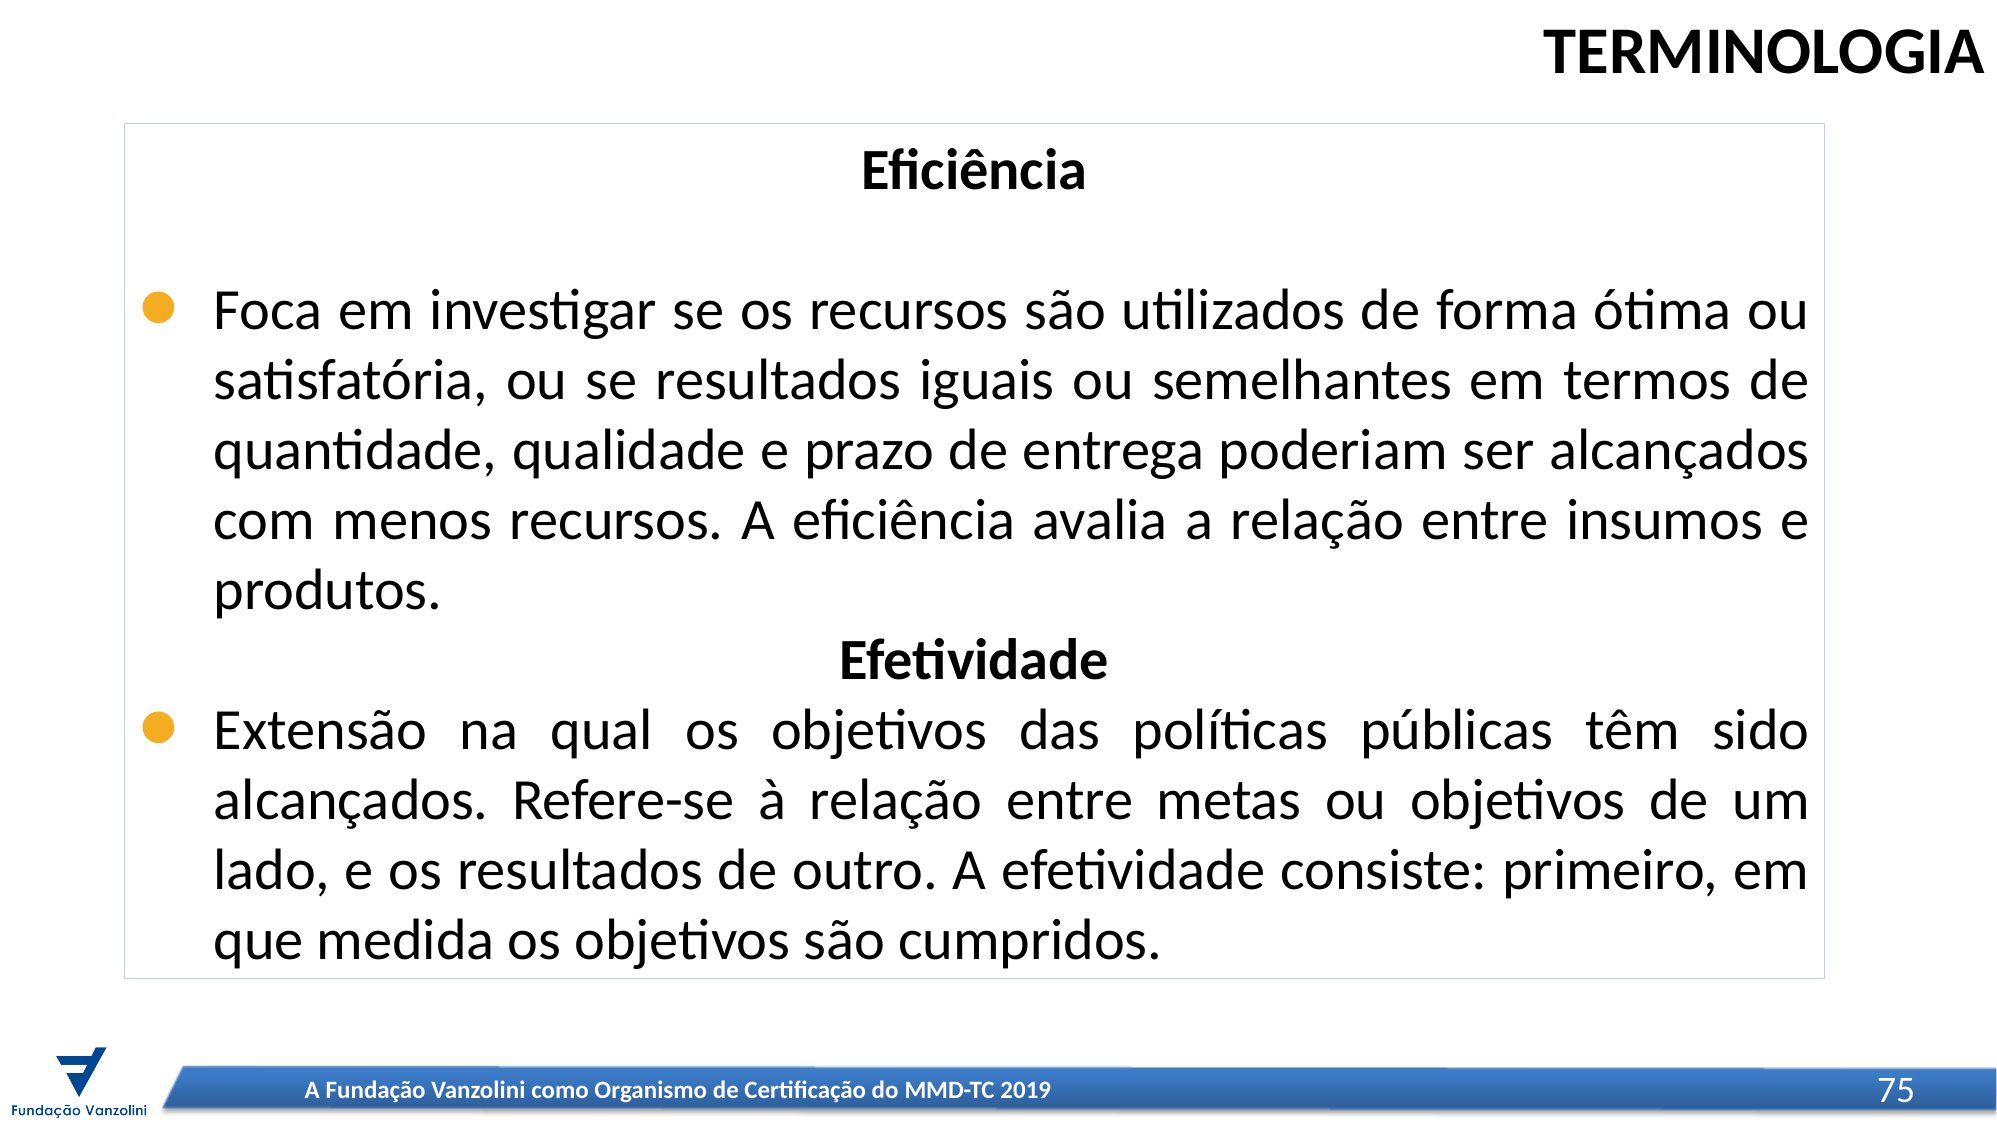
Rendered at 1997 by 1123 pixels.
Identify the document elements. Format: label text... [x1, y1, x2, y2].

picture [3, 1045, 1997, 1120]
text_box TERMINOLOGIA [999, 0, 1997, 95]
text_box Eficiência Foca em investigar se os recursos são utilizados de forma ótima ou satisfatória, ou se resultados iguais ou semelhantes em termos de quantidade, qualidade e prazo de entrega poderiam ser alcançados com menos recursos. A eficiência avalia a relação entre insumos e produtos. Efetividade Extensão na qual os objetivos das políticas públicas têm sido alcançados. Refere-se à relação entre metas ou objetivos de um lado, e os resultados de outro. A efetividade consiste: primeiro, em que medida os objetivos são cumpridos. [124, 123, 1825, 979]
